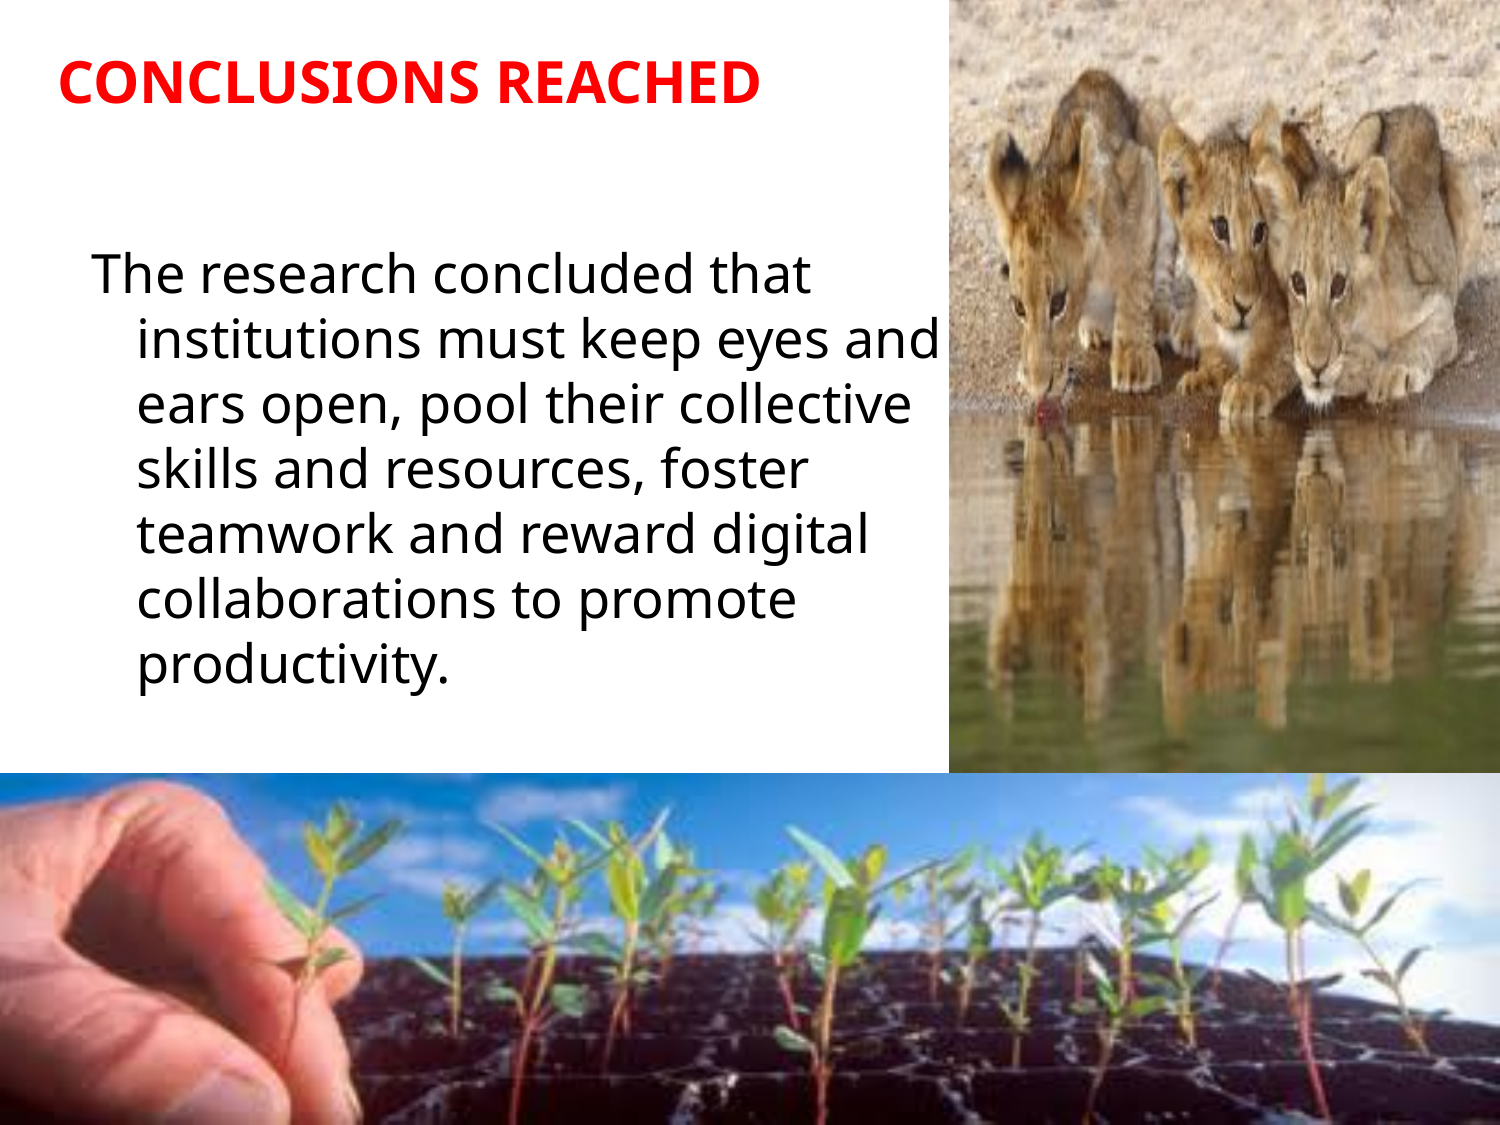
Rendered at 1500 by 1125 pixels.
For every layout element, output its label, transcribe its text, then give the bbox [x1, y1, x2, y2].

list The research concluded that institutions must keep eyes and ears open, pool their collective skills and resources, foster teamwork and reward digital collaborations to promote productivity. [76, 231, 942, 771]
picture [0, 0, 1500, 1125]
title CONCLUSIONs Reached [49, 37, 938, 185]
